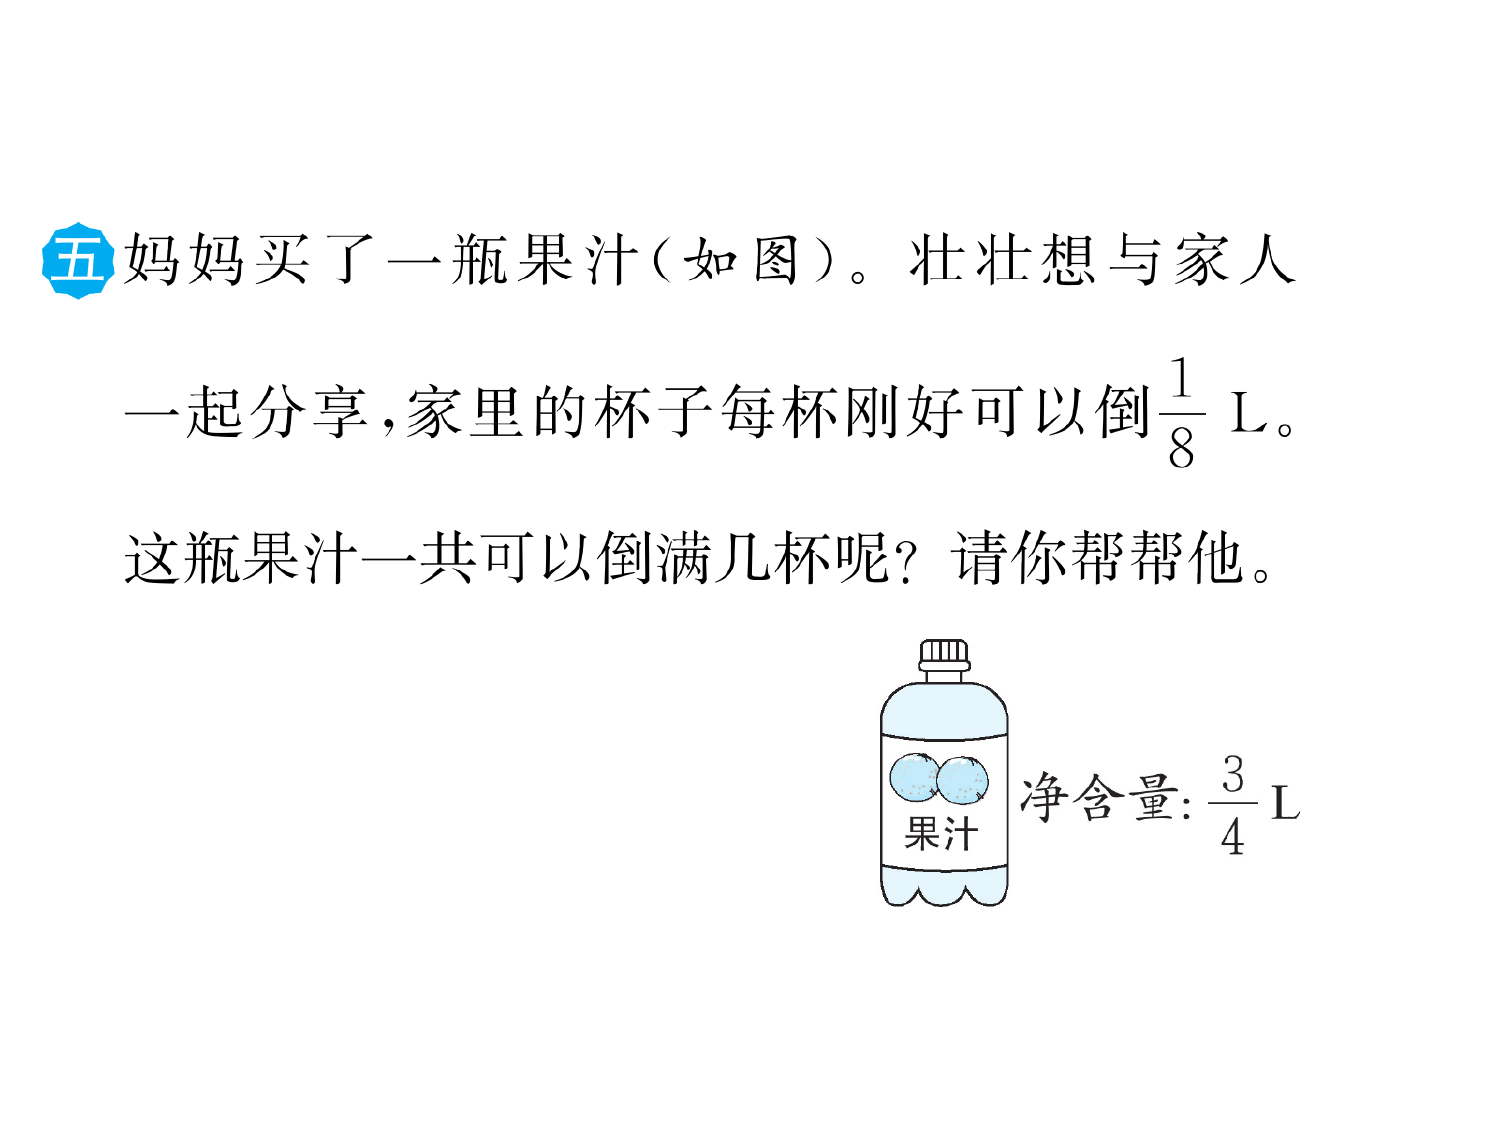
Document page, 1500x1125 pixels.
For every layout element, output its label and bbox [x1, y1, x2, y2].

picture [35, 177, 1345, 1122]
